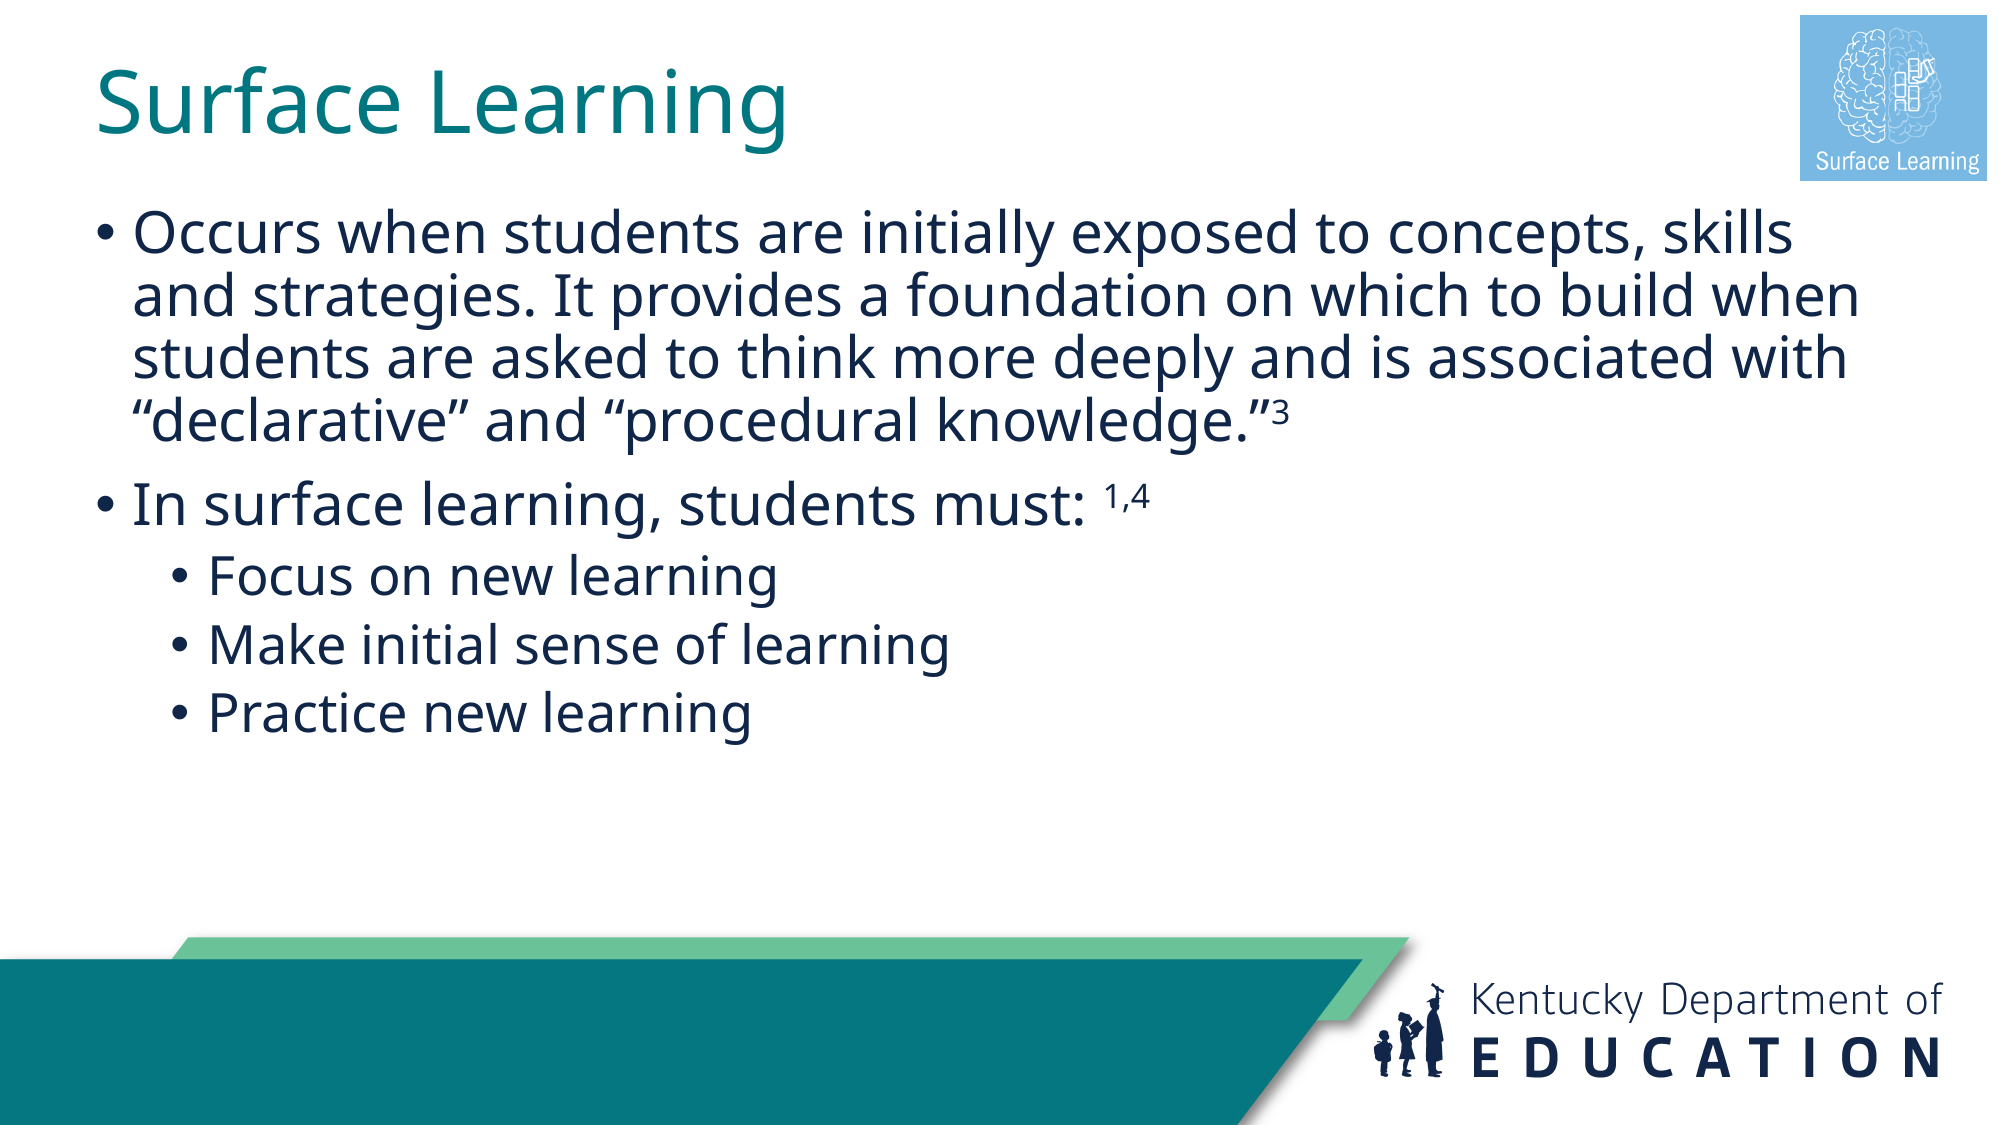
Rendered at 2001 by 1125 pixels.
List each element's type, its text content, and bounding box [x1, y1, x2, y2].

picture [0, 0, 2001, 1125]
list Occurs when students are initially exposed to concepts, skills and strategies. It provides a foundation on which to build when students are asked to think more deeply and is associated with “declarative” and “procedural knowledge.”3 In surface learning, students must: 1,4 Focus on new learning Make initial sense of learning Practice new learning [80, 195, 1920, 925]
title Surface Learning [80, 32, 1433, 179]
